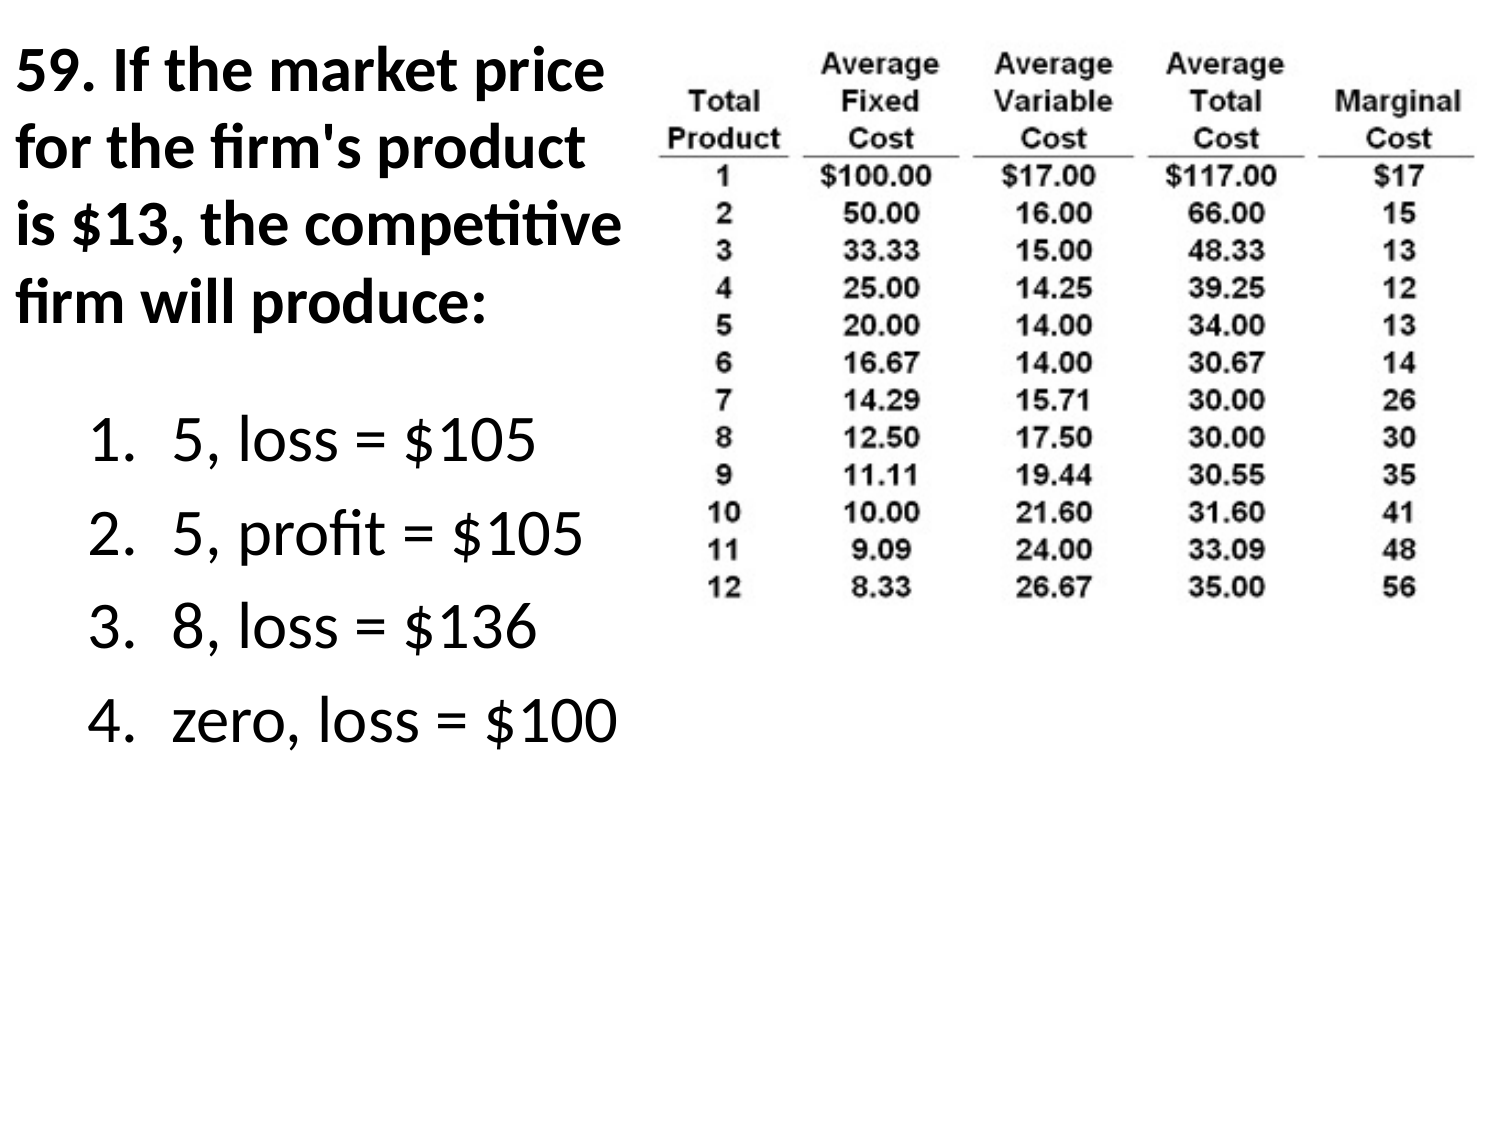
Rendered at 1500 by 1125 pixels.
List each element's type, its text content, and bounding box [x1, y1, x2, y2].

picture [650, 24, 1477, 626]
title 59. If the market price for the firm's product is $13, the competitive firm will produce: [0, 12, 650, 350]
list 5, loss = $105 5, profit = $105 8, loss = $136 zero, loss = $100 [72, 387, 685, 930]
